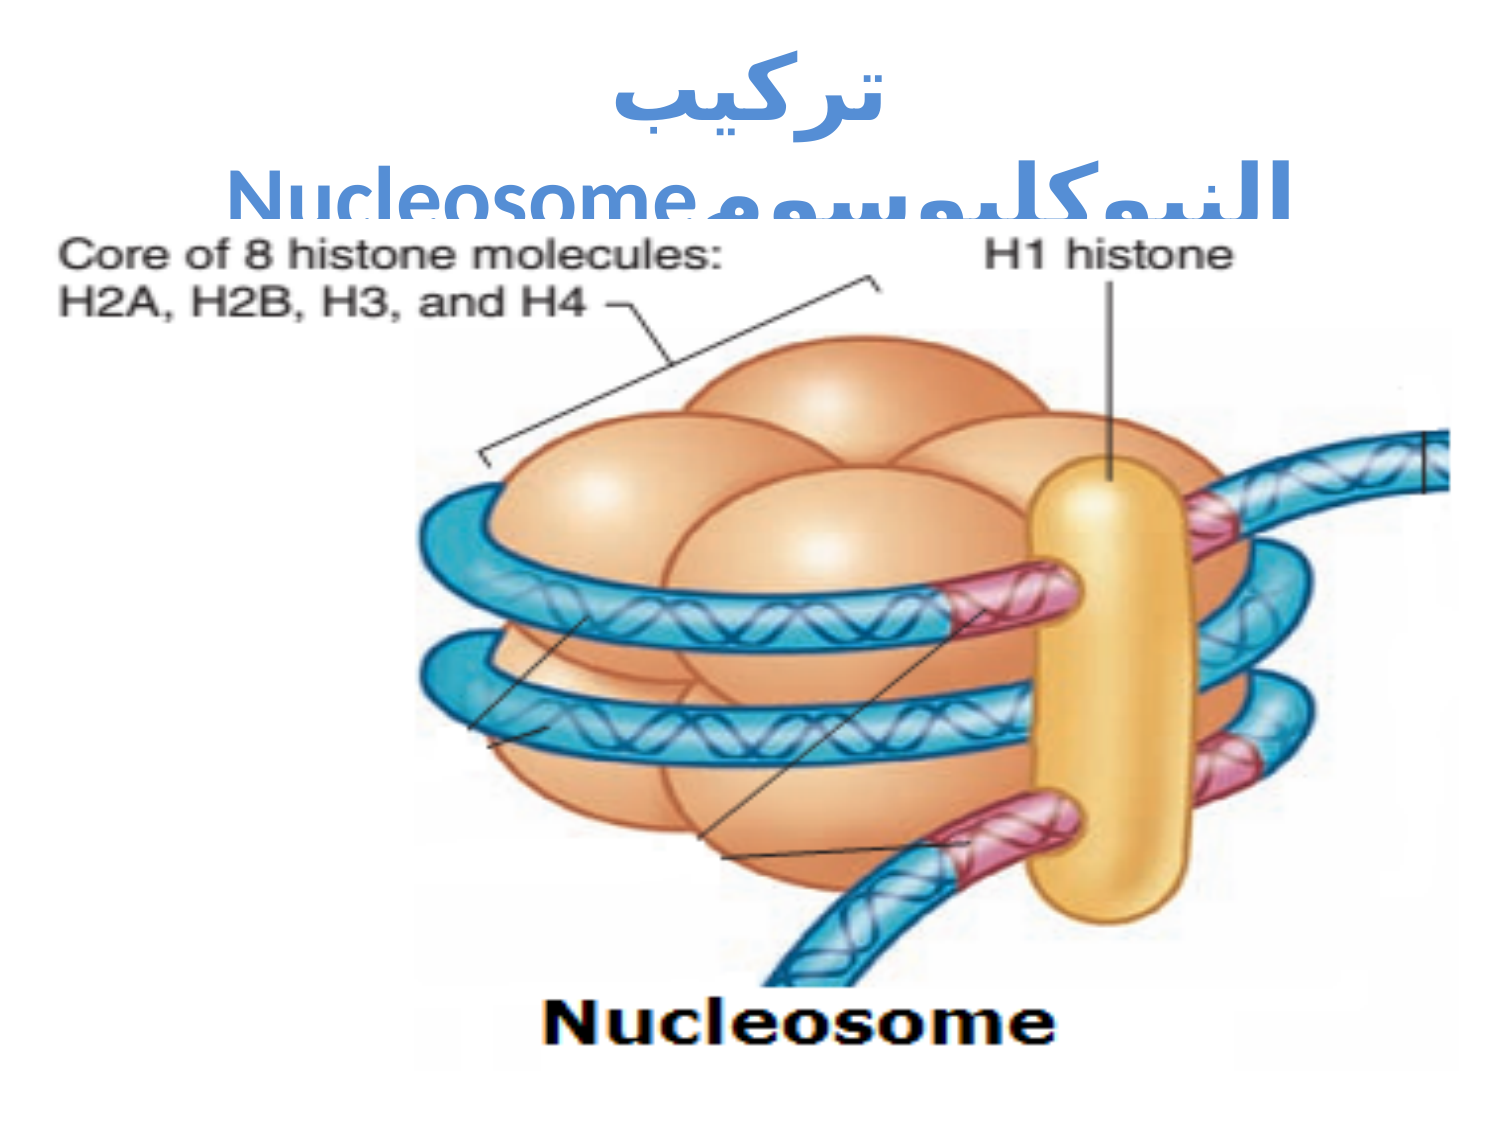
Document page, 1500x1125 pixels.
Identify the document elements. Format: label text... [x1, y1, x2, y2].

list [41, 219, 1459, 1071]
title تركيب النيوكليوسومNucleosome [75, 45, 1425, 218]
